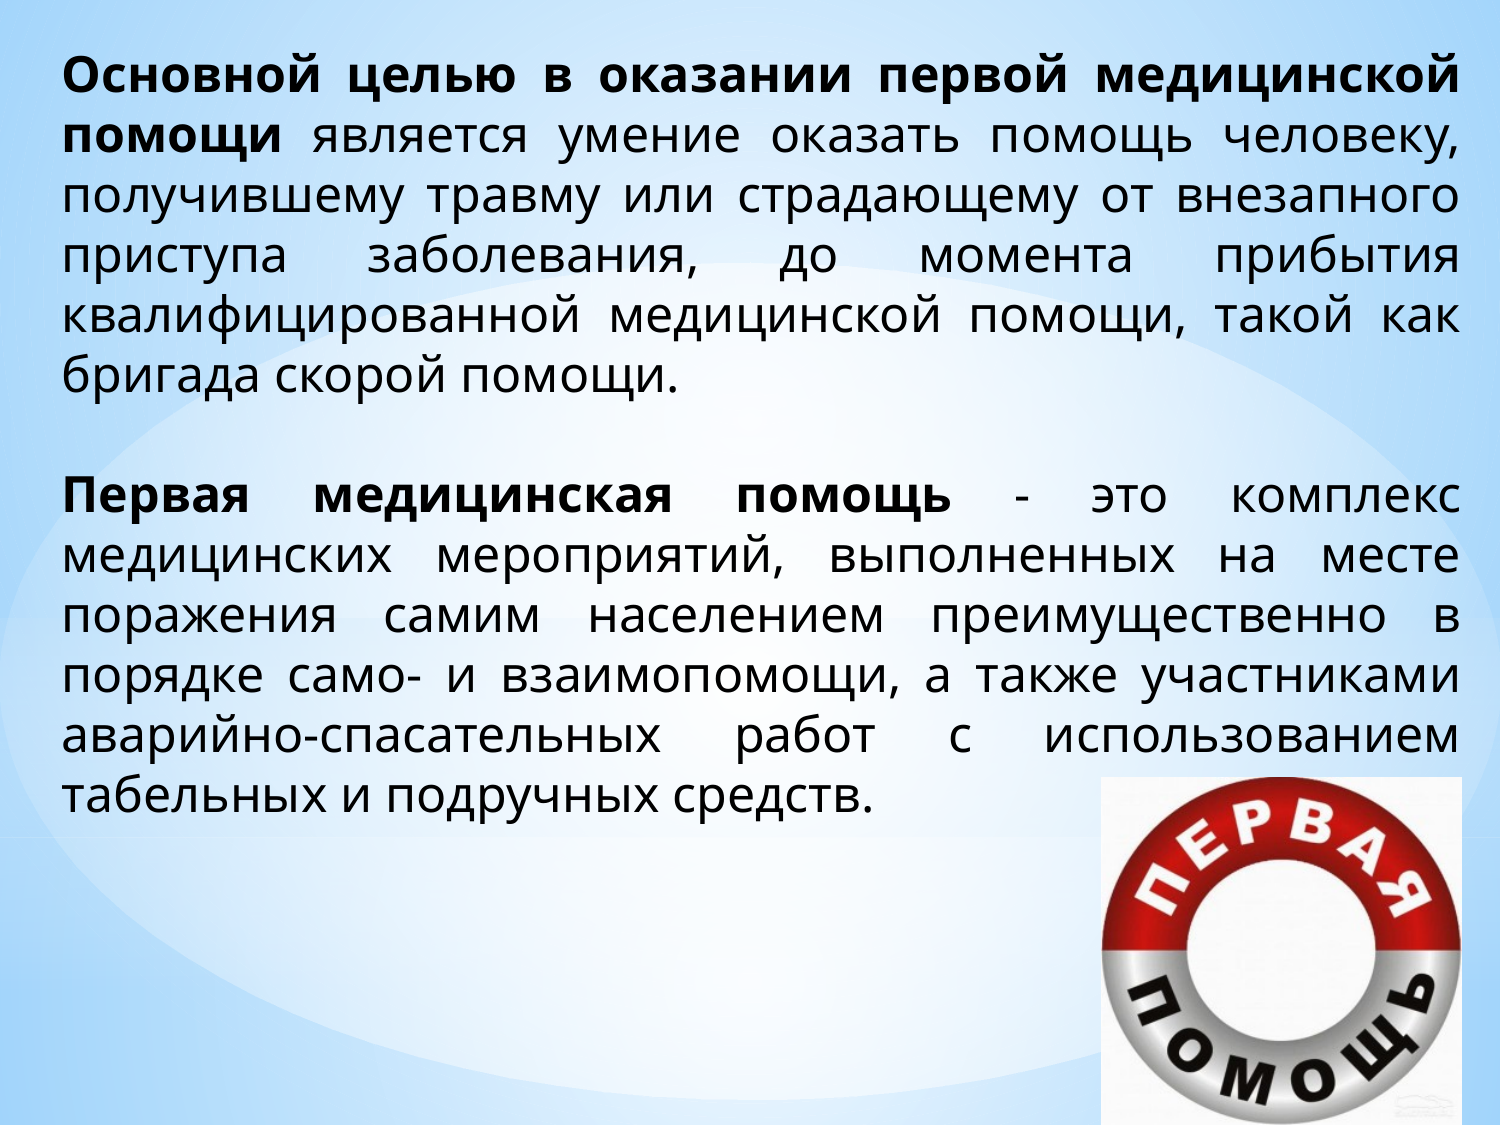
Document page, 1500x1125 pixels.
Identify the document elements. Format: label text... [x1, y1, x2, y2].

picture [1101, 777, 1462, 1125]
text_box Основной целью в оказании первой медицинской помощи является умение оказать помощь человеку, получившему травму или страдающему от внезапного приступа заболевания, до момента прибытия квалифицированной медицинской помощи, такой как бригада скорой помощи. Первая медицинская помощь - это комплекс медицинских мероприятий, выполненных на месте поражения самим населением преимущественно в порядке само- и взаимопомощи, а также участниками аварийно-спасательных работ с использованием табельных и подручных средств. [46, 35, 1477, 890]
